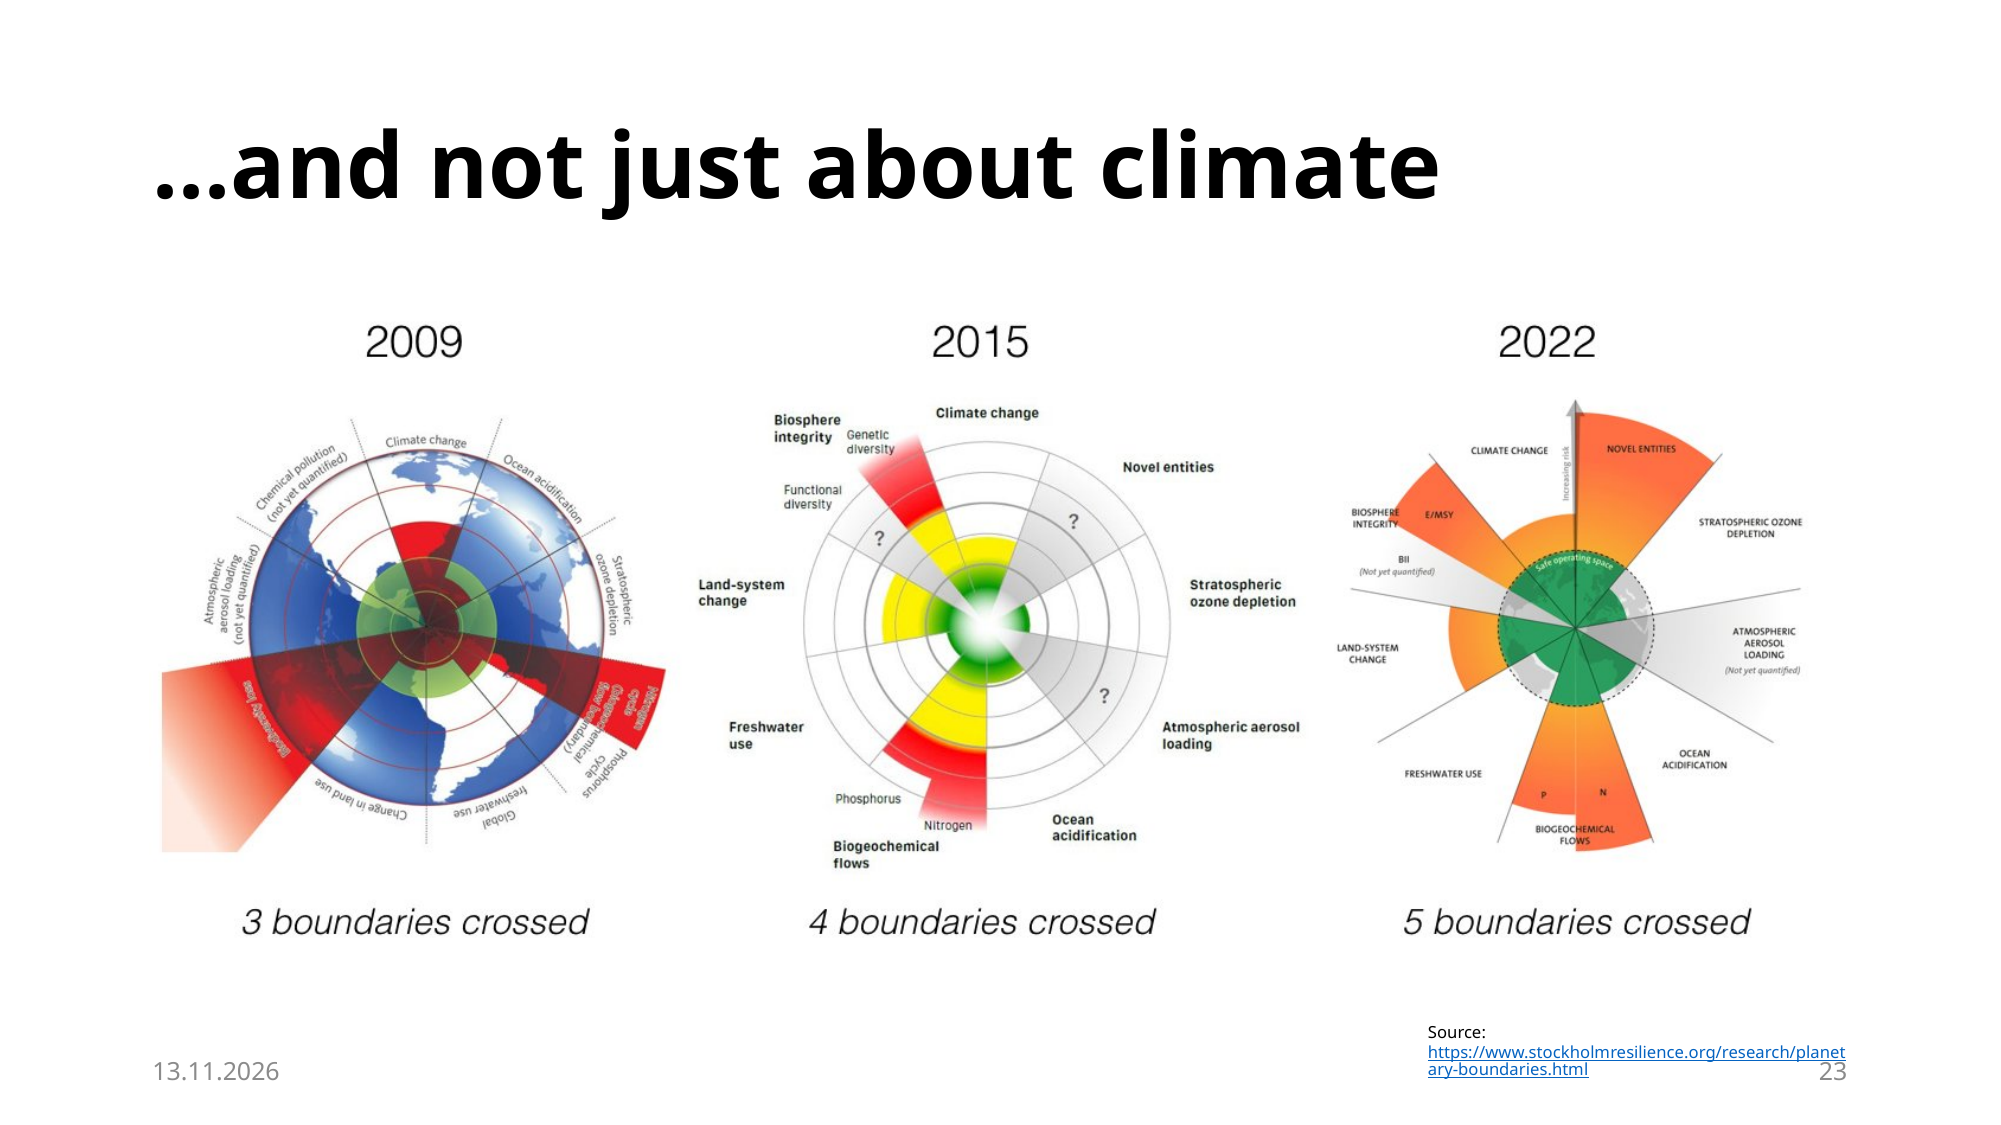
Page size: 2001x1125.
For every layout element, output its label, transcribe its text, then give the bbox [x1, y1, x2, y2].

title ...and not just about climate [137, 59, 1863, 278]
slide_number 23 [1412, 1042, 1863, 1103]
text_box Source: https://www.stockholmresilience.org/research/planetary-boundaries.html [1413, 1014, 1862, 1093]
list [149, 255, 1851, 1017]
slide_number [137, 1042, 588, 1103]
